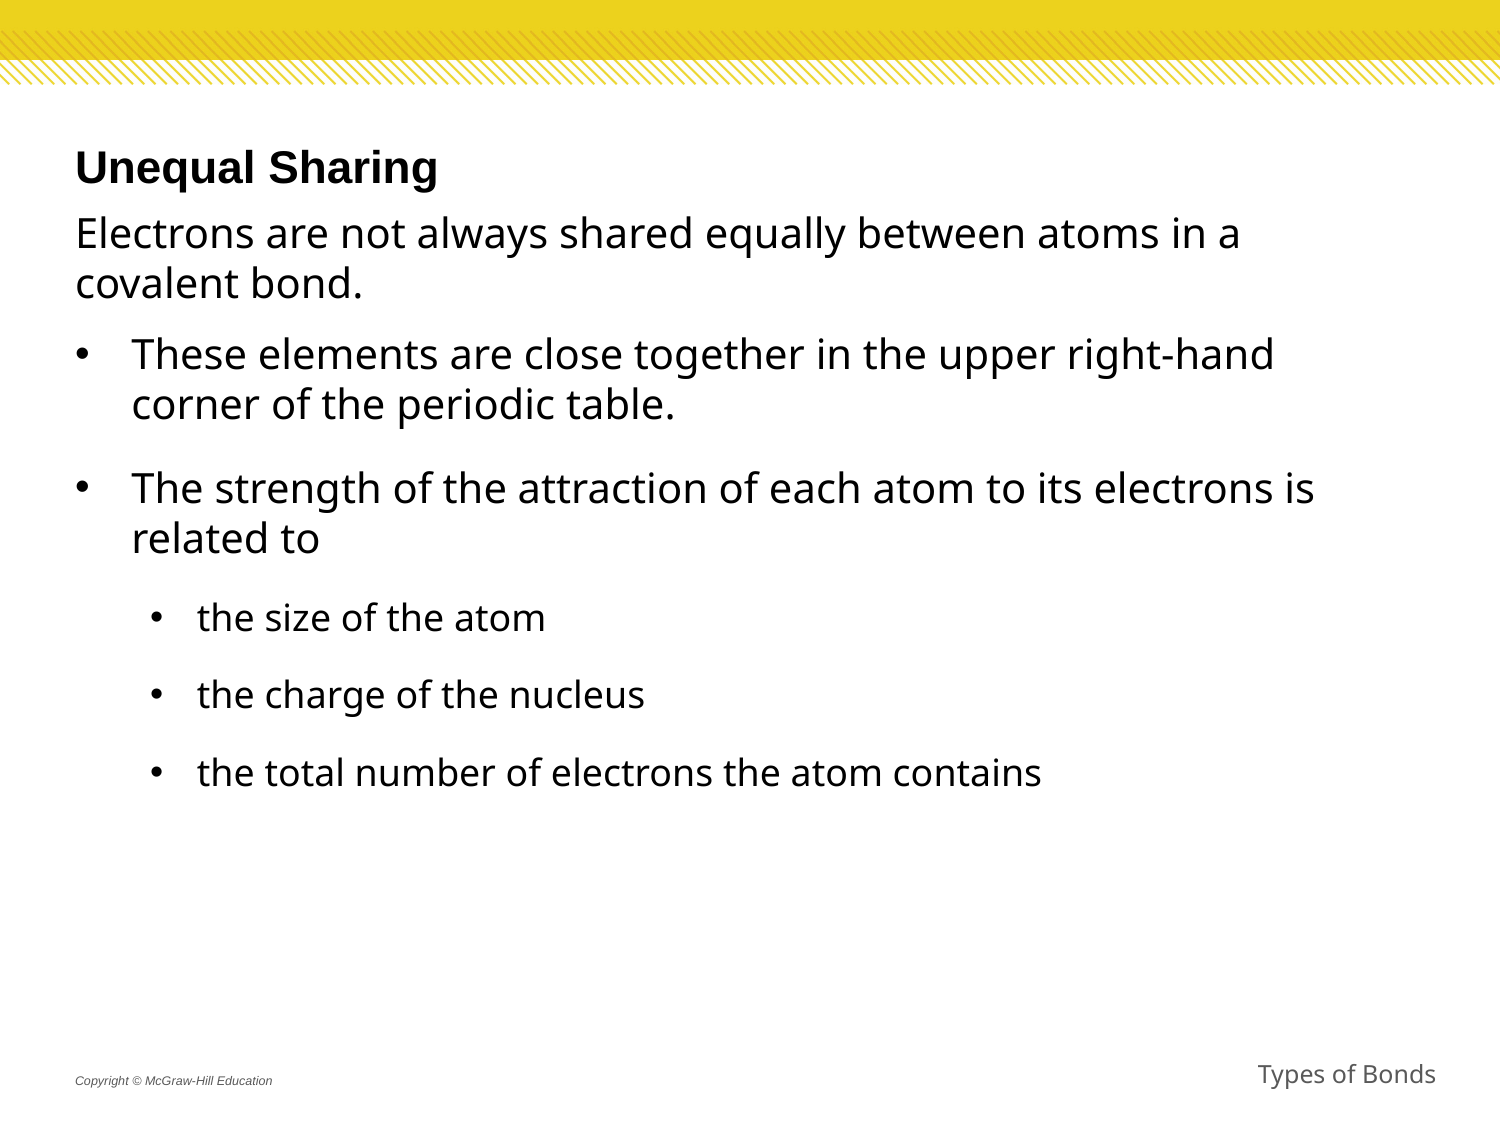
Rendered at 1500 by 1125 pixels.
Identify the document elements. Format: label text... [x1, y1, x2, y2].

picture [0, 0, 1500, 86]
text_box Copyright © McGraw-Hill Education [74, 1043, 284, 1089]
text_box Types of Bonds [284, 1043, 1437, 1089]
list Unequal Sharing Electrons are not always shared equally between atoms in a covalent bond. These elements are close together in the upper right-hand corner of the periodic table. The strength of the attraction of each atom to its electrons is related to the size of the atom the charge of the nucleus the total number of electrons the atom contains [75, 137, 1425, 1043]
